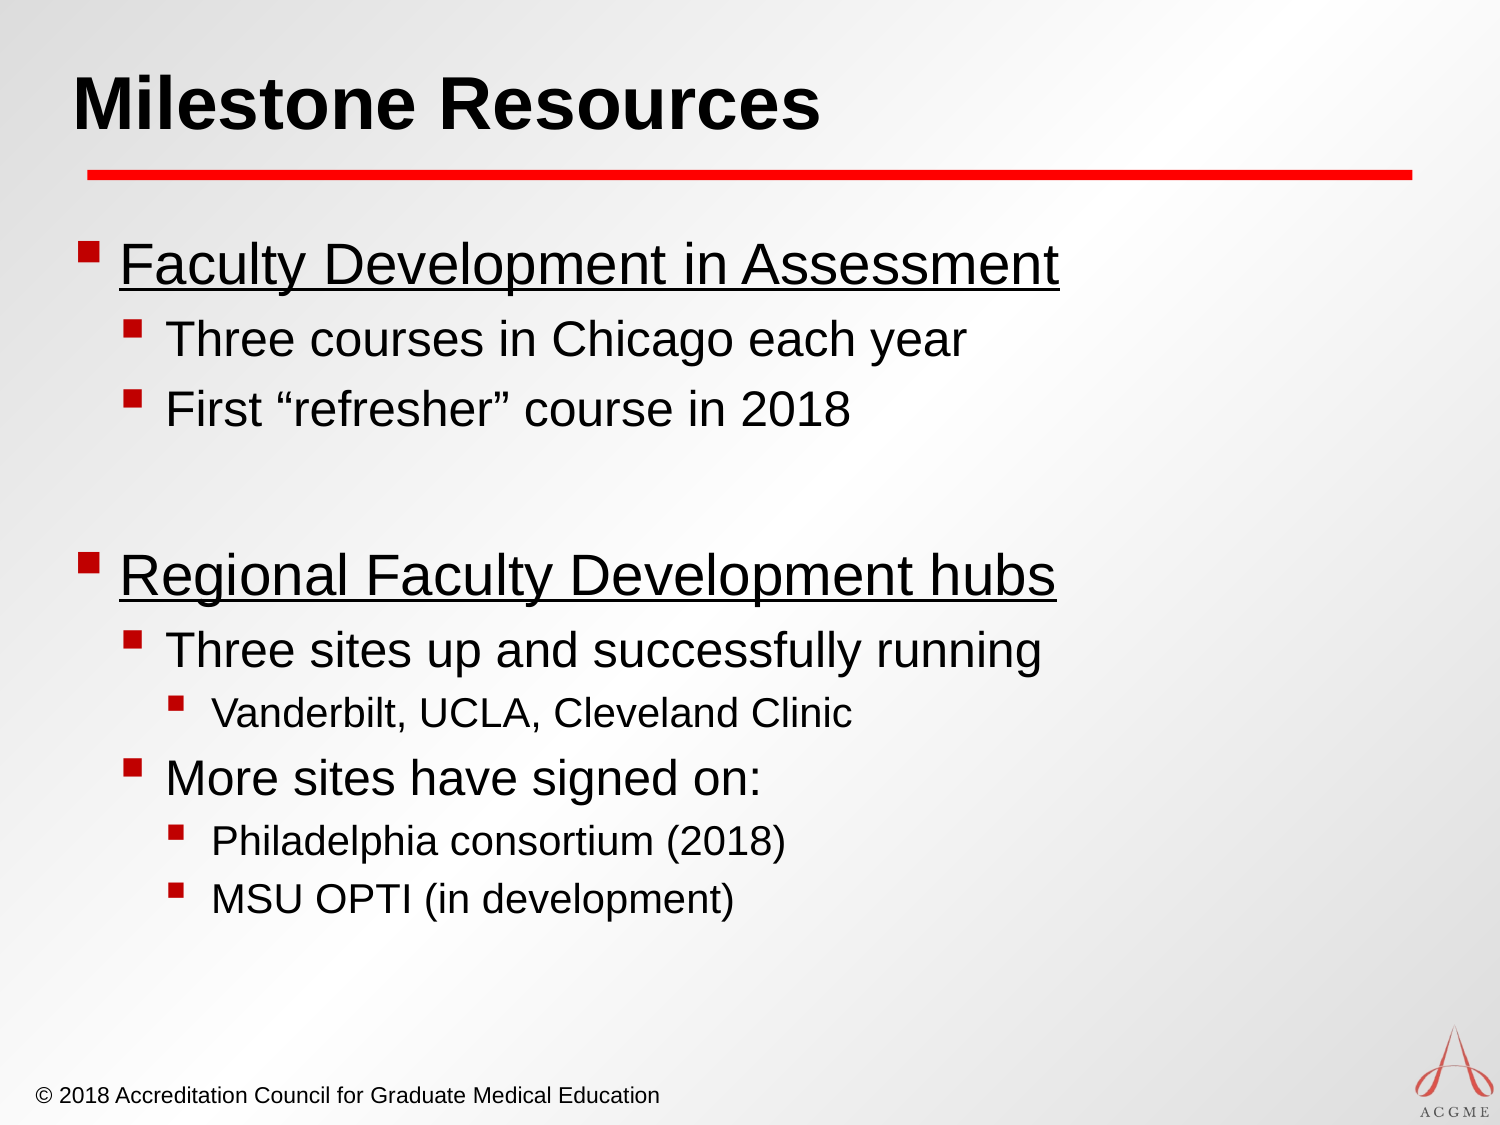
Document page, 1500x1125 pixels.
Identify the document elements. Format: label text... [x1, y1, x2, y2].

list Faculty Development in Assessment Three courses in Chicago each year First “refresher” course in 2018 Regional Faculty Development hubs Three sites up and successfully running Vanderbilt, UCLA, Cleveland Clinic More sites have signed on: Philadelphia consortium (2018) MSU OPTI (in development) [57, 218, 1367, 876]
title Milestone Resources [57, 46, 1290, 218]
